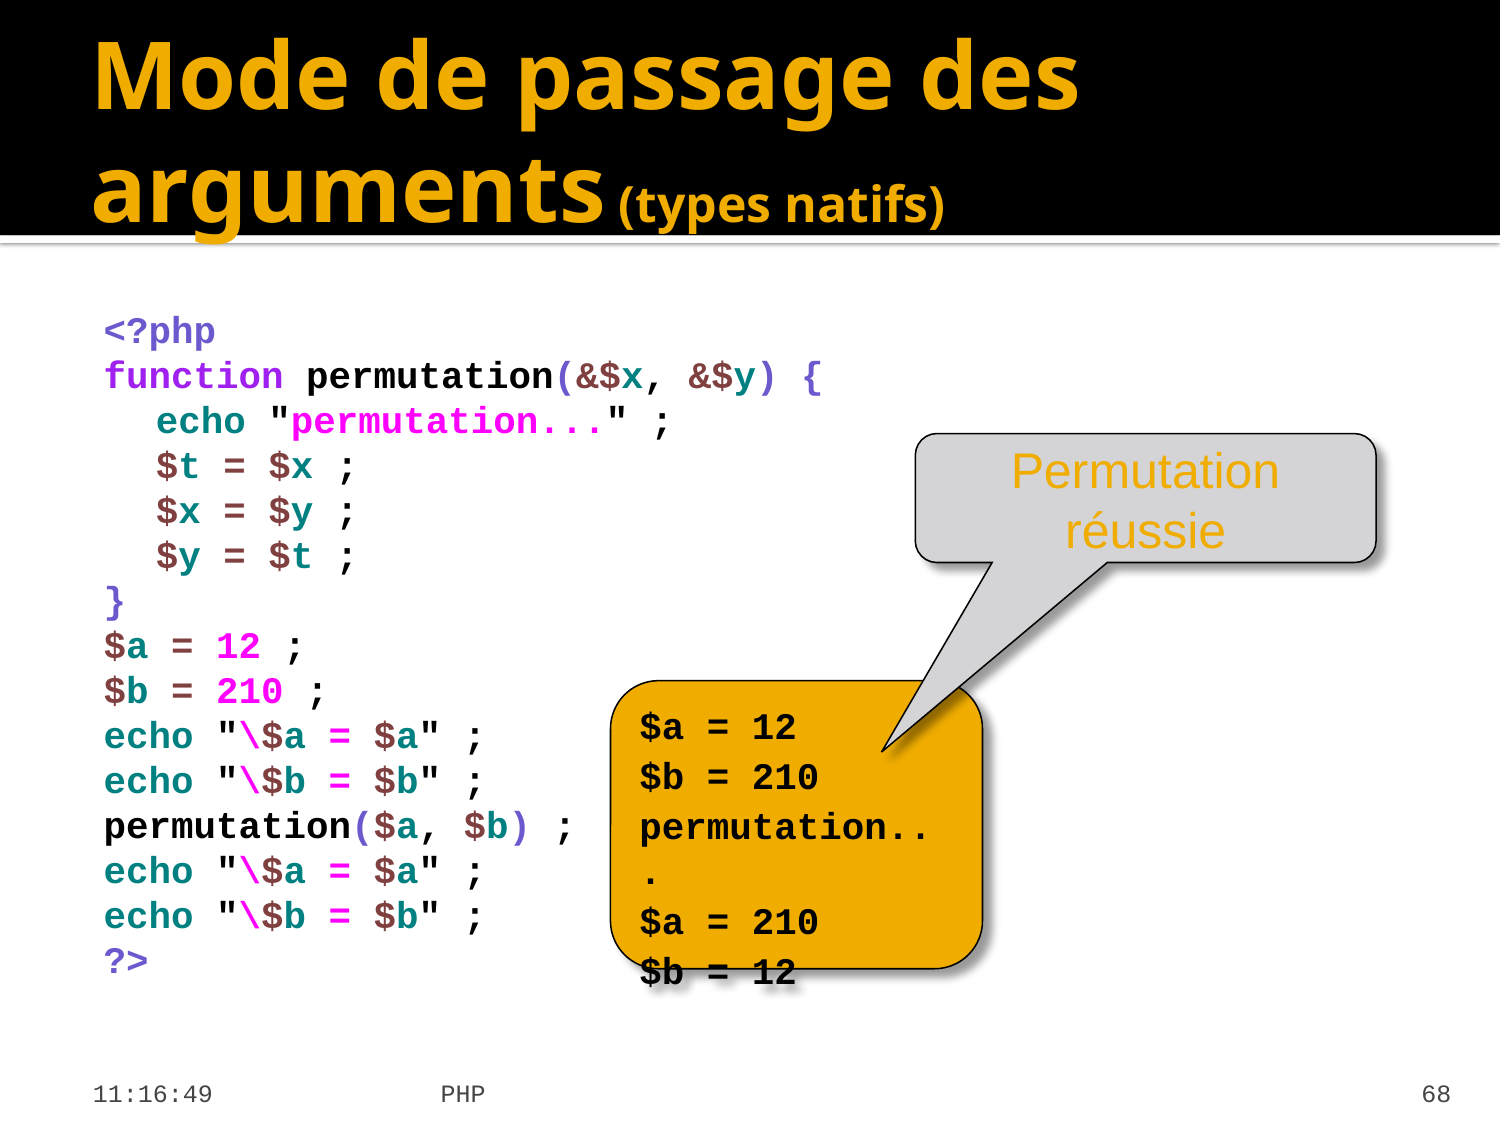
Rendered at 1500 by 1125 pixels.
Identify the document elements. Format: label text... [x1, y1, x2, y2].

text_box $a = 12 $b = 210 permutation... $a = 210 $b = 12 [610, 680, 983, 969]
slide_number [75, 1062, 425, 1108]
footer PHP [433, 1062, 1337, 1108]
title Mode de passage des arguments (types natifs) [75, 25, 1425, 231]
list <?php function permutation(&$x, &$y) { echo "permutation..." ; $t = $x ; $x = $y ; $y = $t ; } $a = 12 ; $b = 210 ; echo "\$a = $a" ; echo "\$b = $b" ; permutation($a, $b) ; echo "\$a = $a" ; echo "\$b = $b" ; ?> [74, 290, 1426, 1051]
text_box Permutation réussie [881, 433, 1377, 753]
slide_number 68 [1345, 1062, 1467, 1108]
